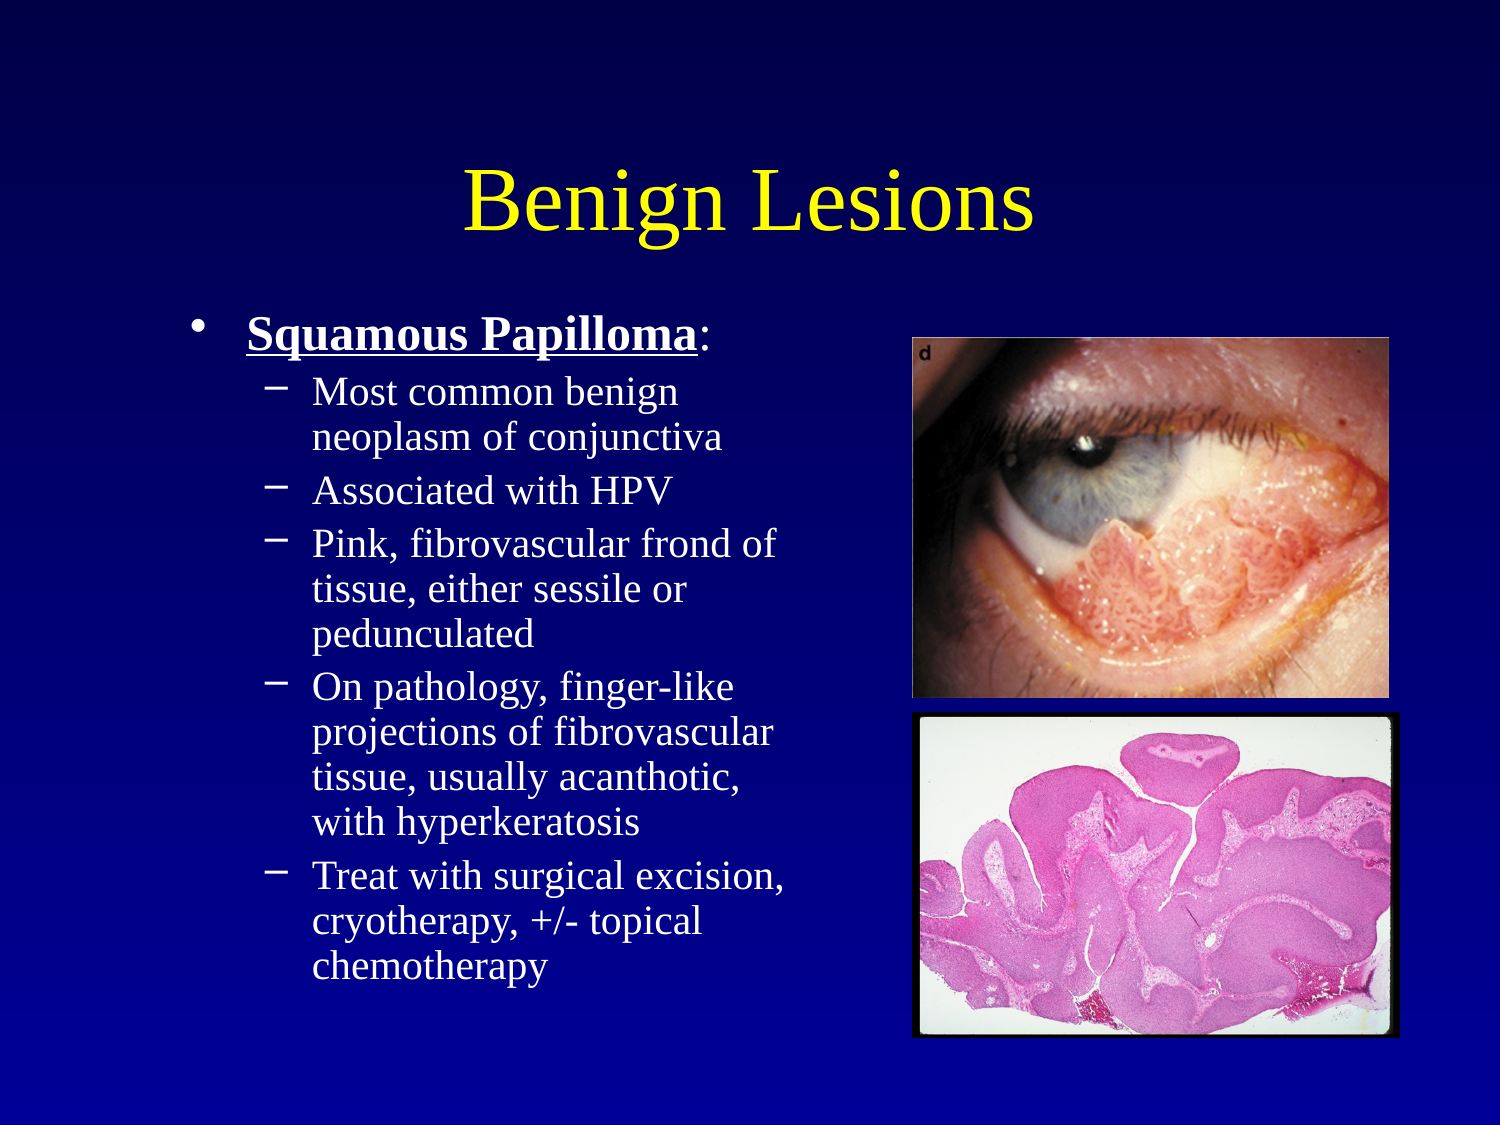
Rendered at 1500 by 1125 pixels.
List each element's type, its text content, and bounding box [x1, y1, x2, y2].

picture [912, 337, 1390, 698]
list Squamous Papilloma: Most common benign neoplasm of conjunctiva Associated with HPV Pink, fibrovascular frond of tissue, either sessile or pedunculated On pathology, finger-like projections of fibrovascular tissue, usually acanthotic, with hyperkeratosis Treat with surgical excision, cryotherapy, +/- topical chemotherapy [174, 299, 826, 1101]
title Benign Lesions [112, 99, 1388, 288]
picture [912, 712, 1401, 1038]
